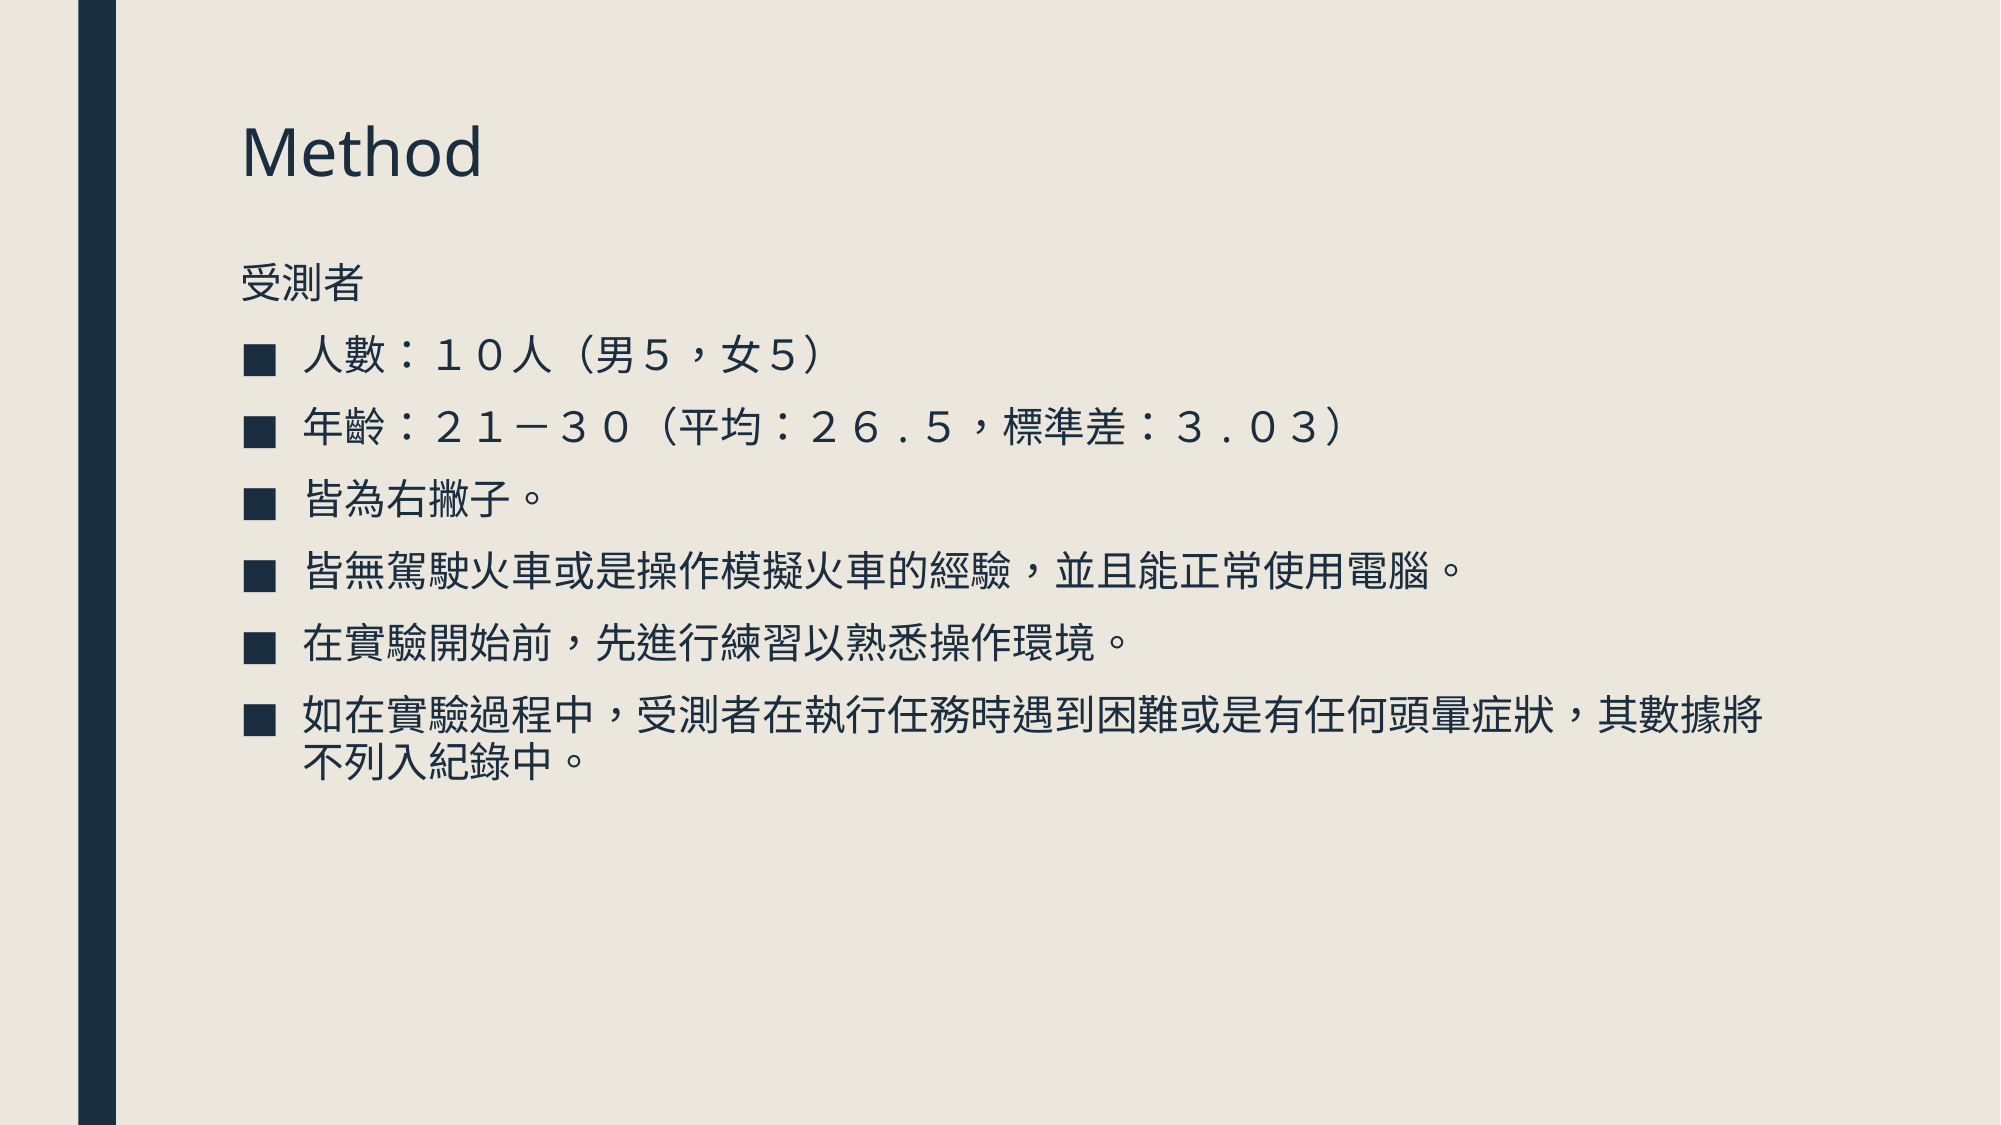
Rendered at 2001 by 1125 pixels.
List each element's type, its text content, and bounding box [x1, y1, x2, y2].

list 受測者 人數：１０人（男５，女５） 年齡：２１－３０（平均：２６.５，標準差：３.０３） 皆為右撇子。 皆無駕駛火車或是操作模擬火車的經驗，並且能正常使用電腦。 在實驗開始前，先進行練習以熟悉操作環境。 如在實驗過程中，受測者在執行任務時遇到困難或是有任何頭暈症狀，其數據將不列入紀錄中。 [225, 253, 1800, 963]
title Method [225, 112, 1800, 212]
